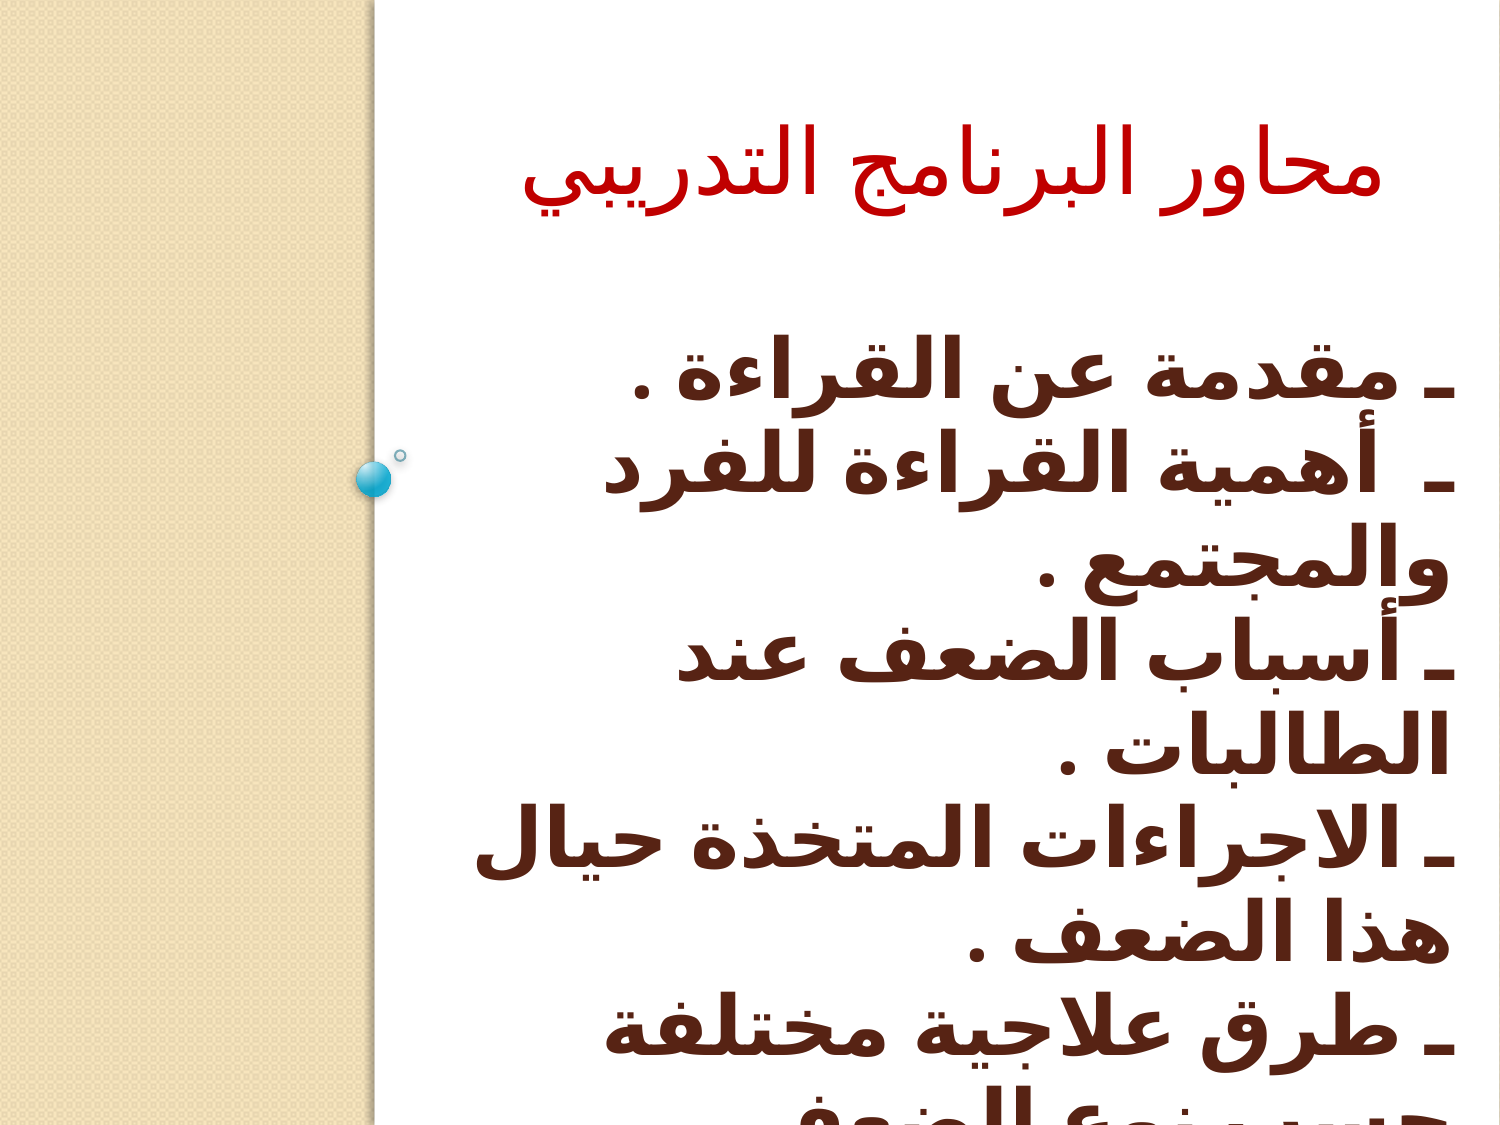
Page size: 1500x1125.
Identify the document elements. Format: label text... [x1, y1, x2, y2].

list محاور البرنامج التدريبي [419, 90, 1470, 220]
title ـ مقدمة عن القراءة . ـ أهمية القراءة للفرد والمجتمع . ـ أسباب الضعف عند الطالبات . ـ الاجراءات المتخذة حيال هذا الضعف . ـ طرق علاجية مختلفة حسب نوع الضعف . [371, 314, 1470, 894]
